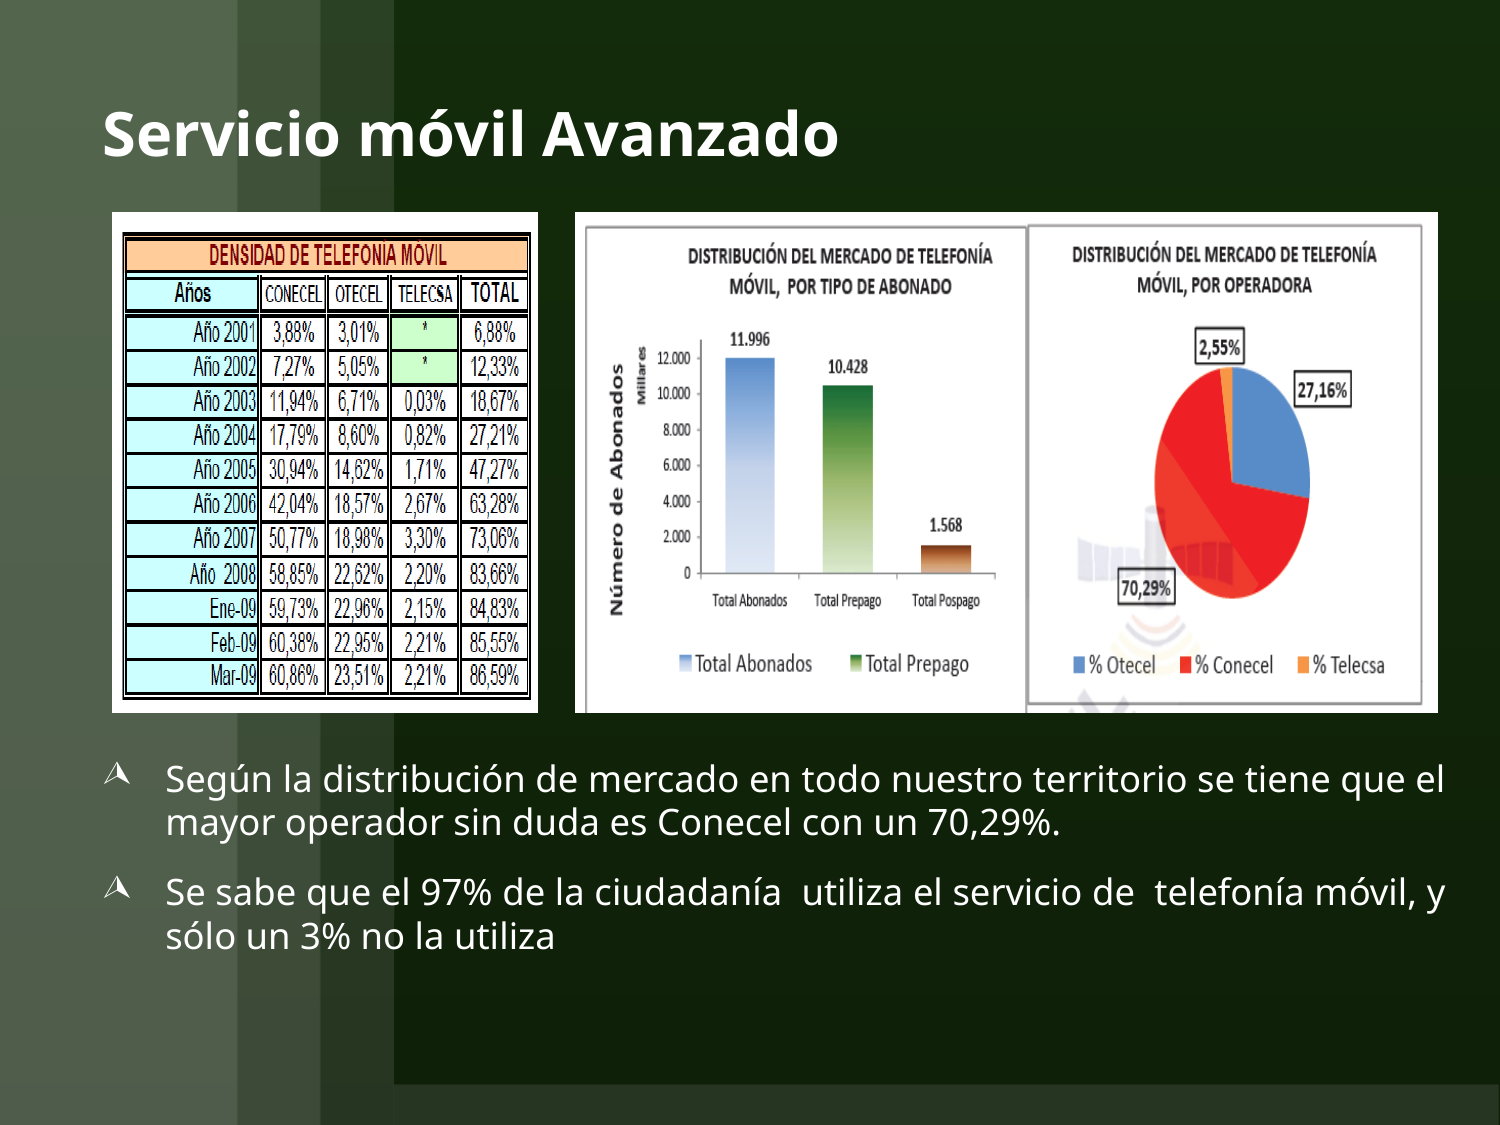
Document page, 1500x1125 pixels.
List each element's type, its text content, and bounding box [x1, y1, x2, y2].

table_cell Seguridad jurídica [566, 204, 1453, 725]
picture [0, 0, 1500, 1125]
list Servicio móvil Avanzado Según la distribución de mercado en todo nuestro territorio se tiene que el mayor operador sin duda es Conecel con un 70,29%. Se sabe que el 97% de la ciudadanía utiliza el servicio de telefonía móvil, y sólo un 3% no la utiliza [87, 87, 1463, 1100]
table_cell Seguridad jurídica [104, 204, 549, 725]
